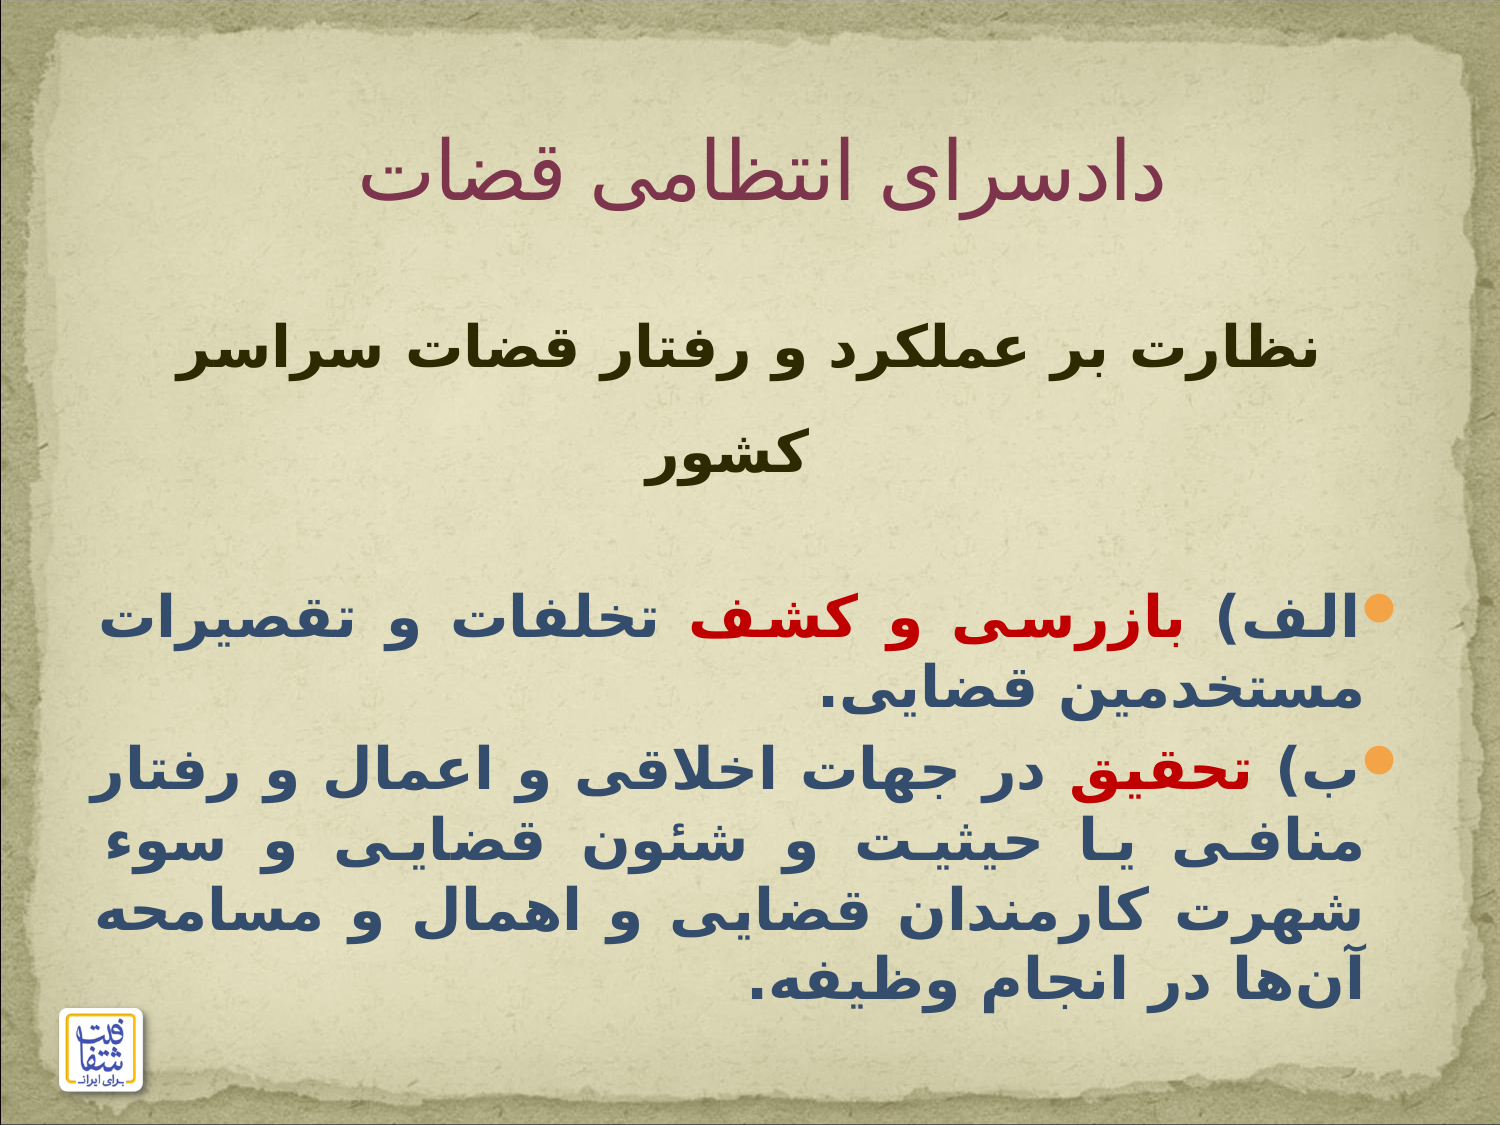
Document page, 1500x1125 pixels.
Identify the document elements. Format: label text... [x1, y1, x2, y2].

list نظارت بر عملکرد و رفتار قضات سراسر کشور الف) بازرسی و کشف تخلفات و تقصیرات مستخدمین قضایی. ب) تحقیق در جهات اخلاقی و اعمال و رفتار منافی یا حیثیت و شئون قضایی و سوء شهرت کارمندان قضایی و اهمال و مسامحه آن‌ها در انجام وظیفه. [75, 225, 1425, 905]
title دادسرای انتظامی قضات [74, 24, 1425, 225]
picture [0, 0, 1500, 1125]
